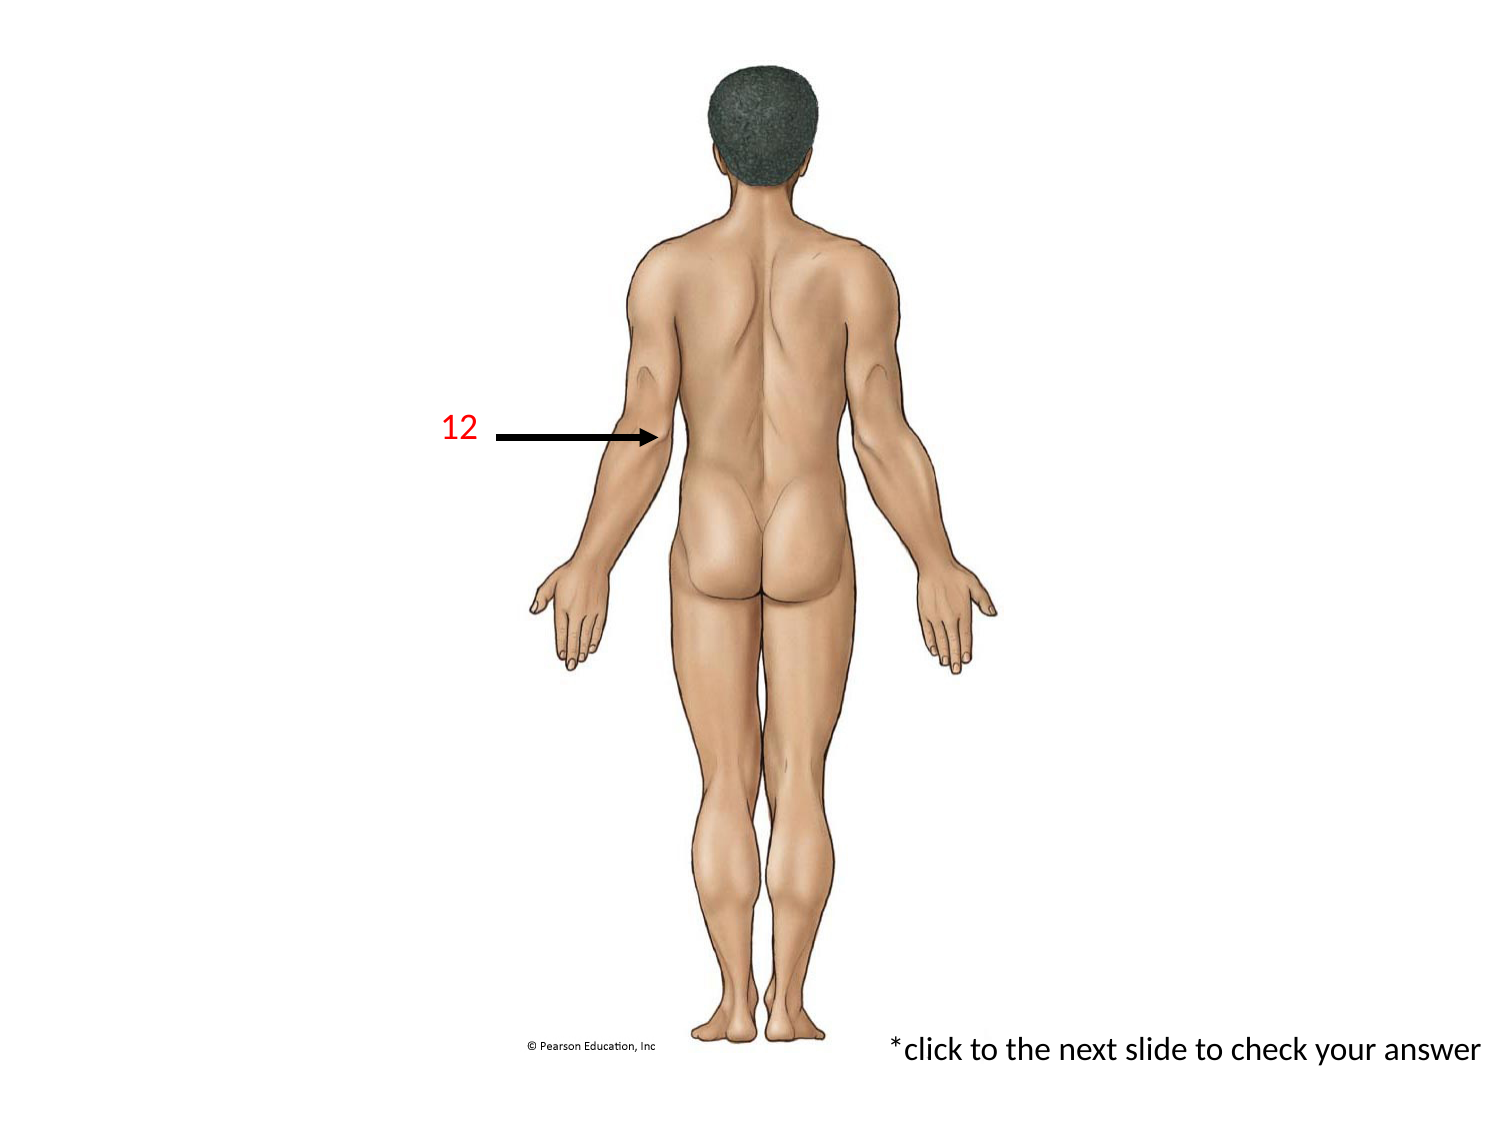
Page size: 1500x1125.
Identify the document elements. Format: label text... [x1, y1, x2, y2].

text_box 12 [425, 394, 490, 455]
picture [495, 60, 1005, 1065]
text_box *click to the next slide to check your answer [872, 1020, 1498, 1075]
